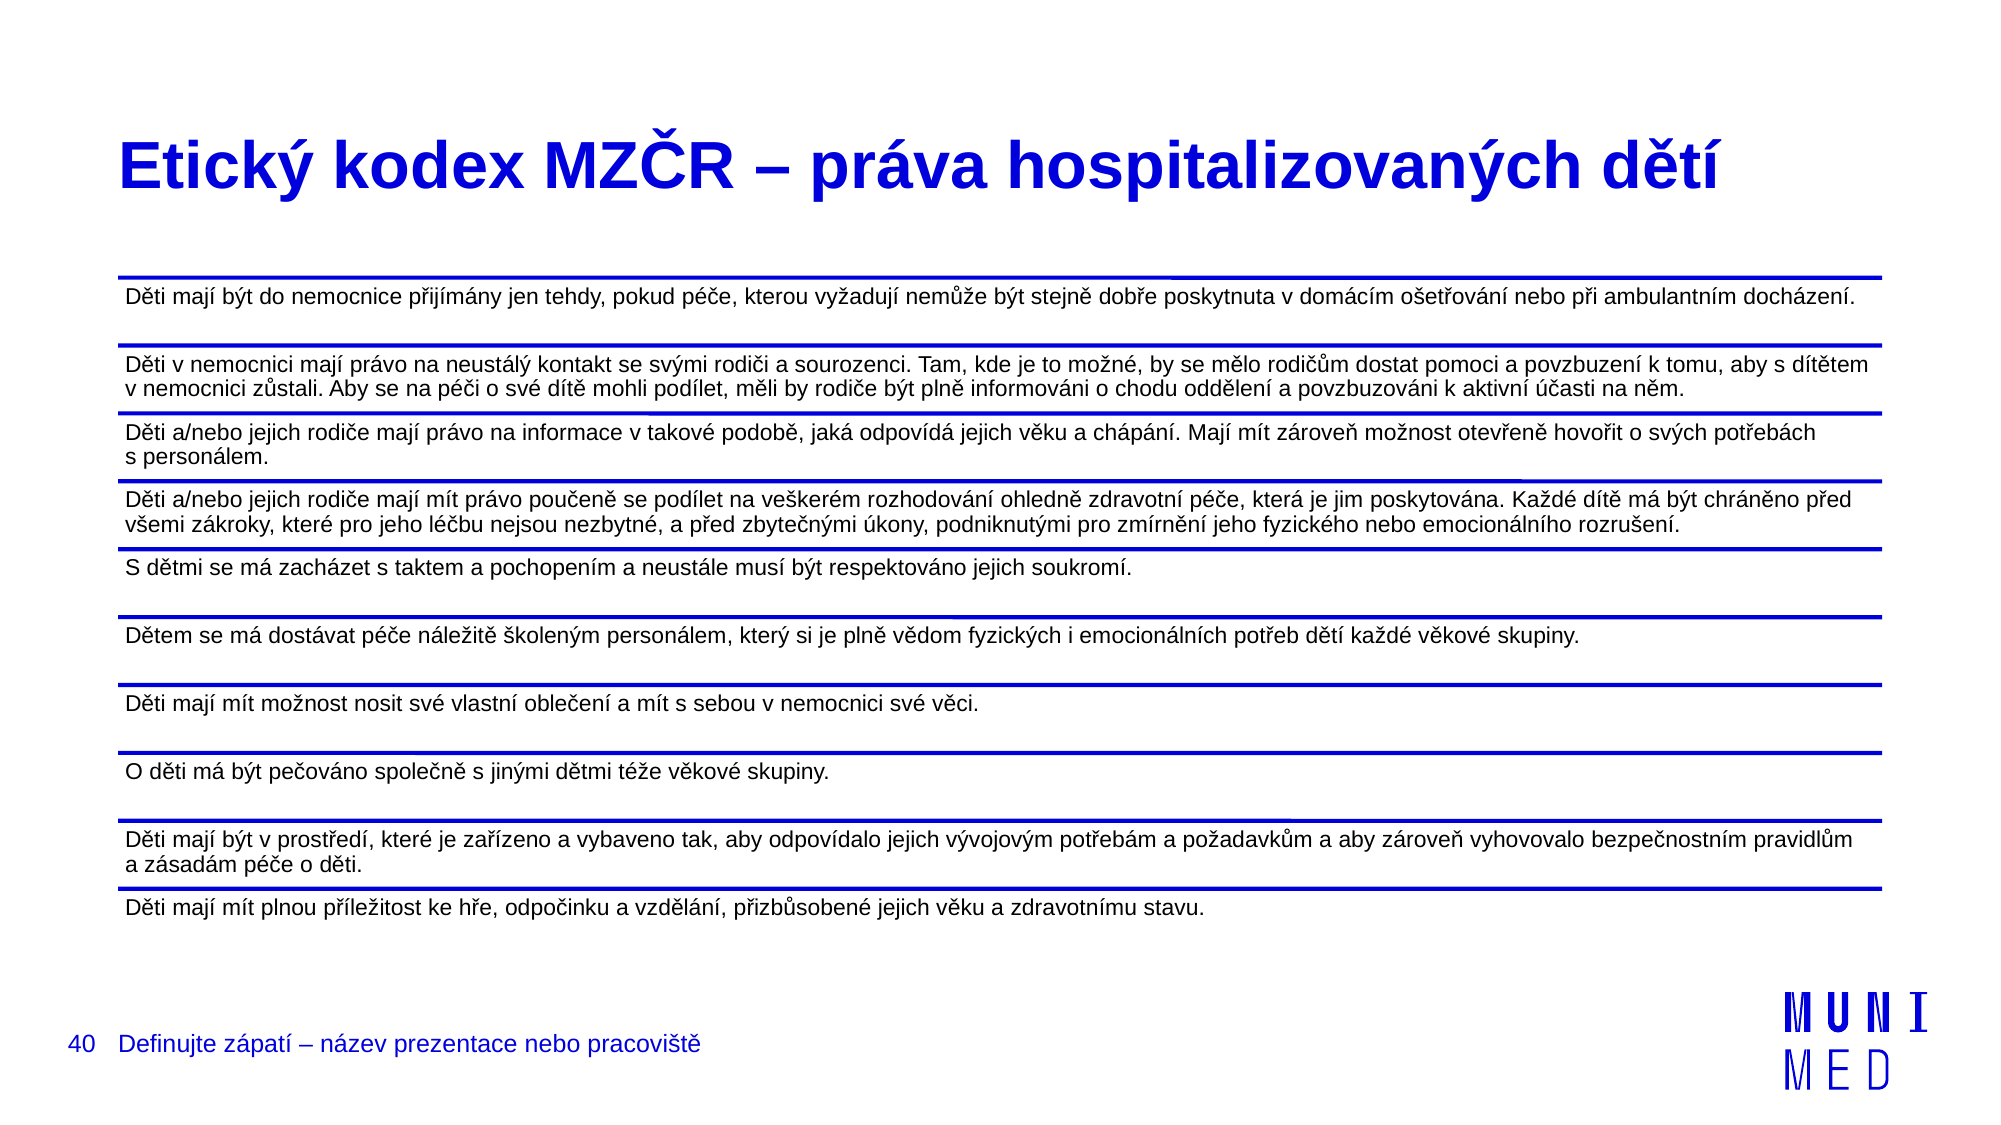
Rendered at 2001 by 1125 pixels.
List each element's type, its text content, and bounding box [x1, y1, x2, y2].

slide_number 40 [67, 1021, 110, 1063]
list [117, 277, 1883, 957]
footer Definujte zápatí – název prezentace nebo pracoviště [118, 1021, 1418, 1063]
title Etický kodex MZČR – práva hospitalizovaných dětí [118, 118, 1883, 193]
